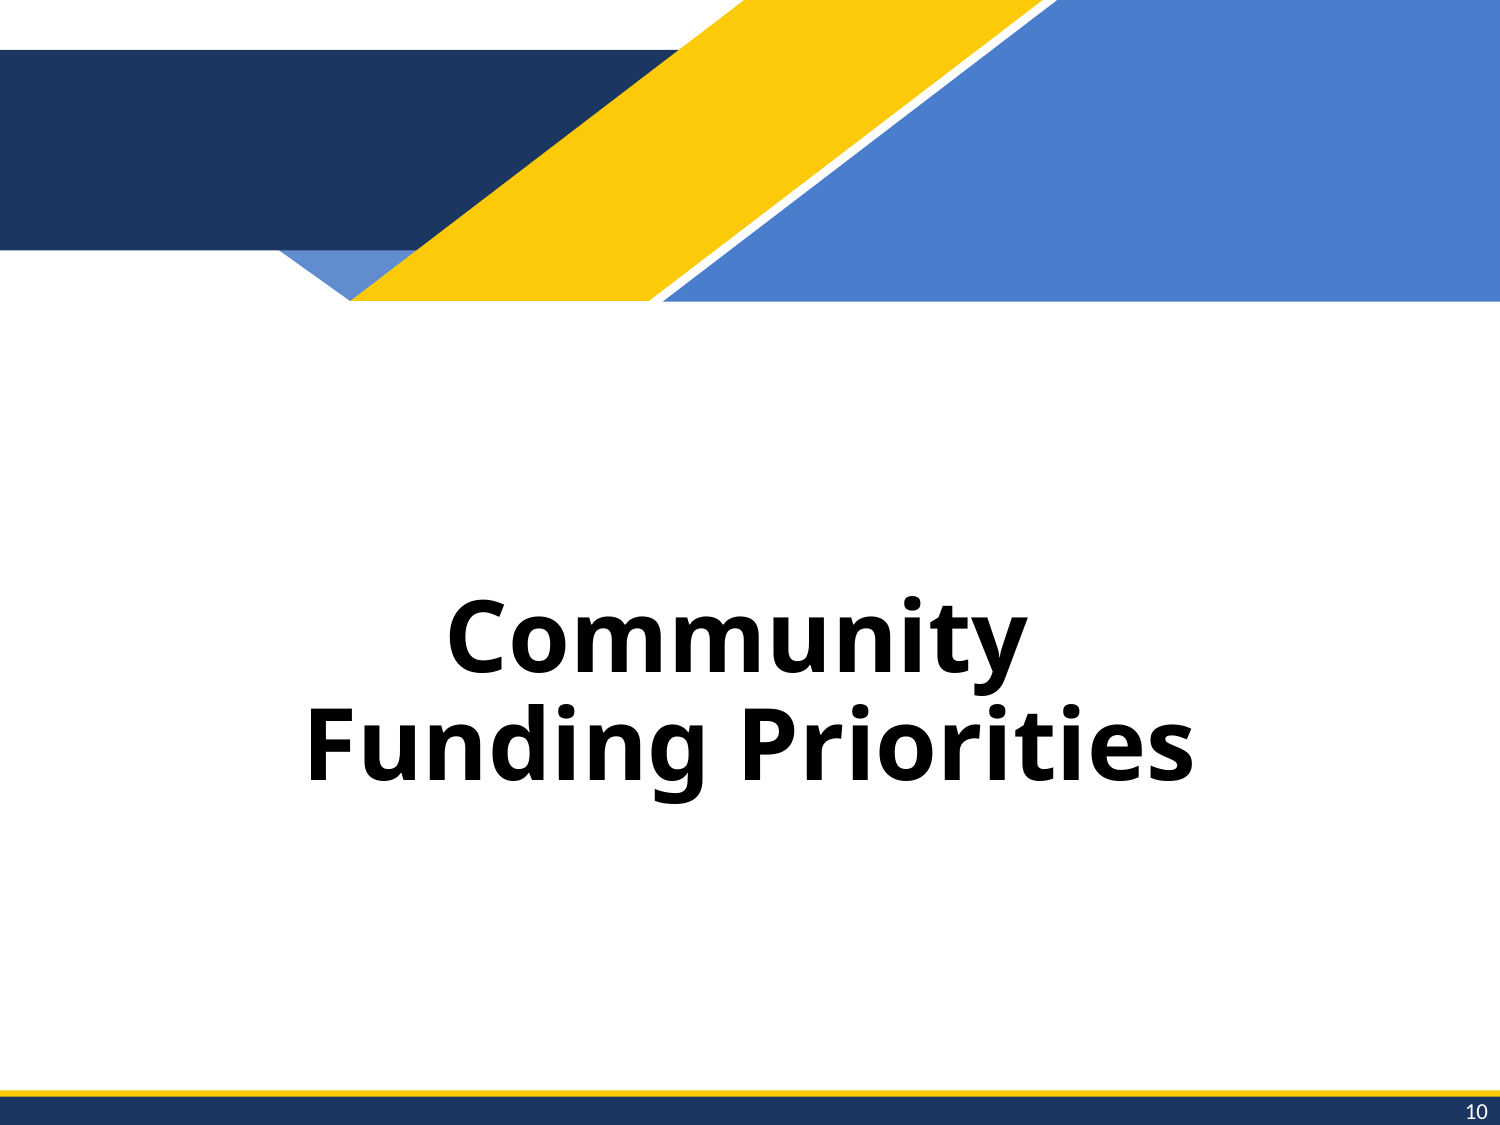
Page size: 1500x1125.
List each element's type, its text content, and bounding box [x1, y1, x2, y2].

title Community Funding Priorities [0, 302, 1500, 1086]
